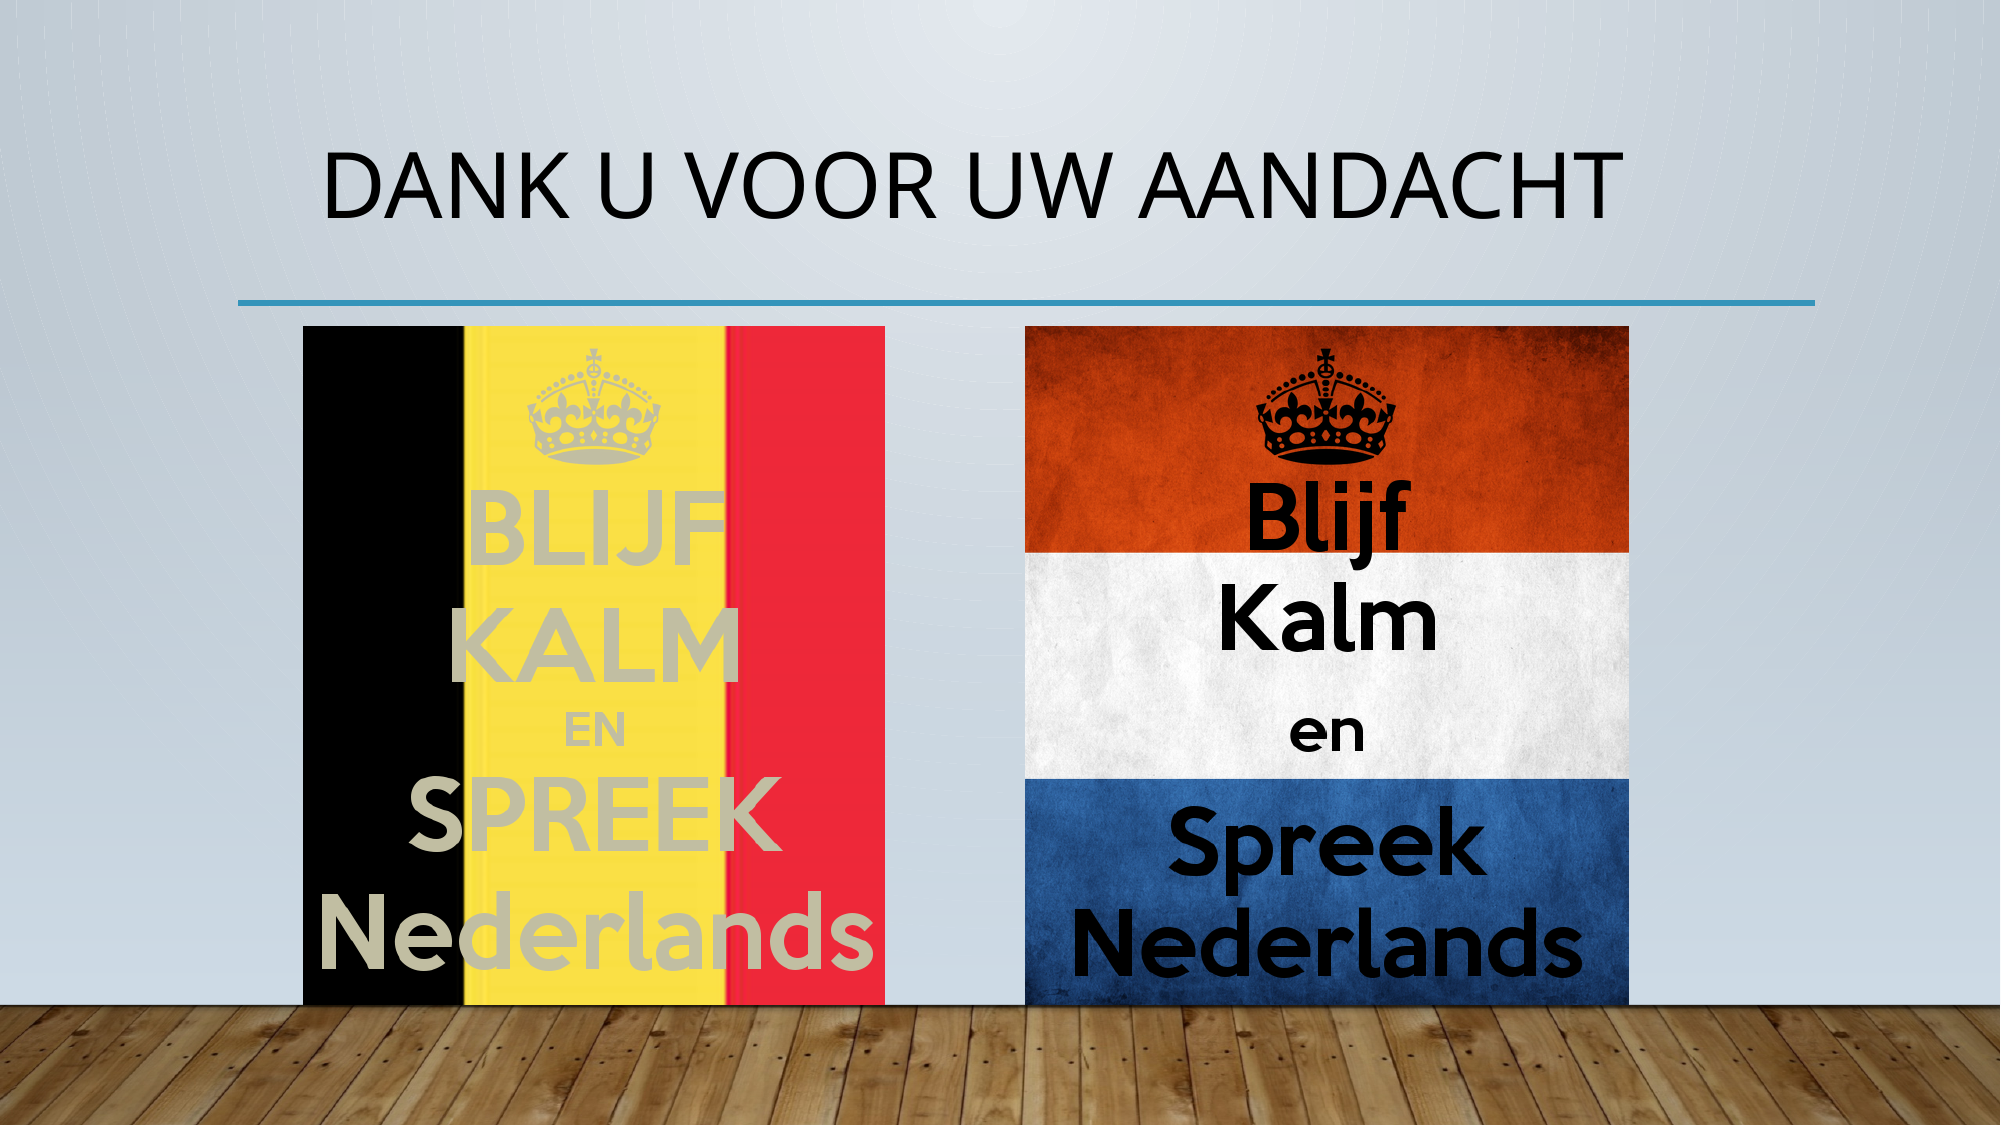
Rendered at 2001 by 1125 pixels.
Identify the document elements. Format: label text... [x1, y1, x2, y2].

picture [0, 325, 2000, 1125]
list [303, 325, 885, 1005]
title Dank u voor uw aandacht [304, 131, 1880, 305]
